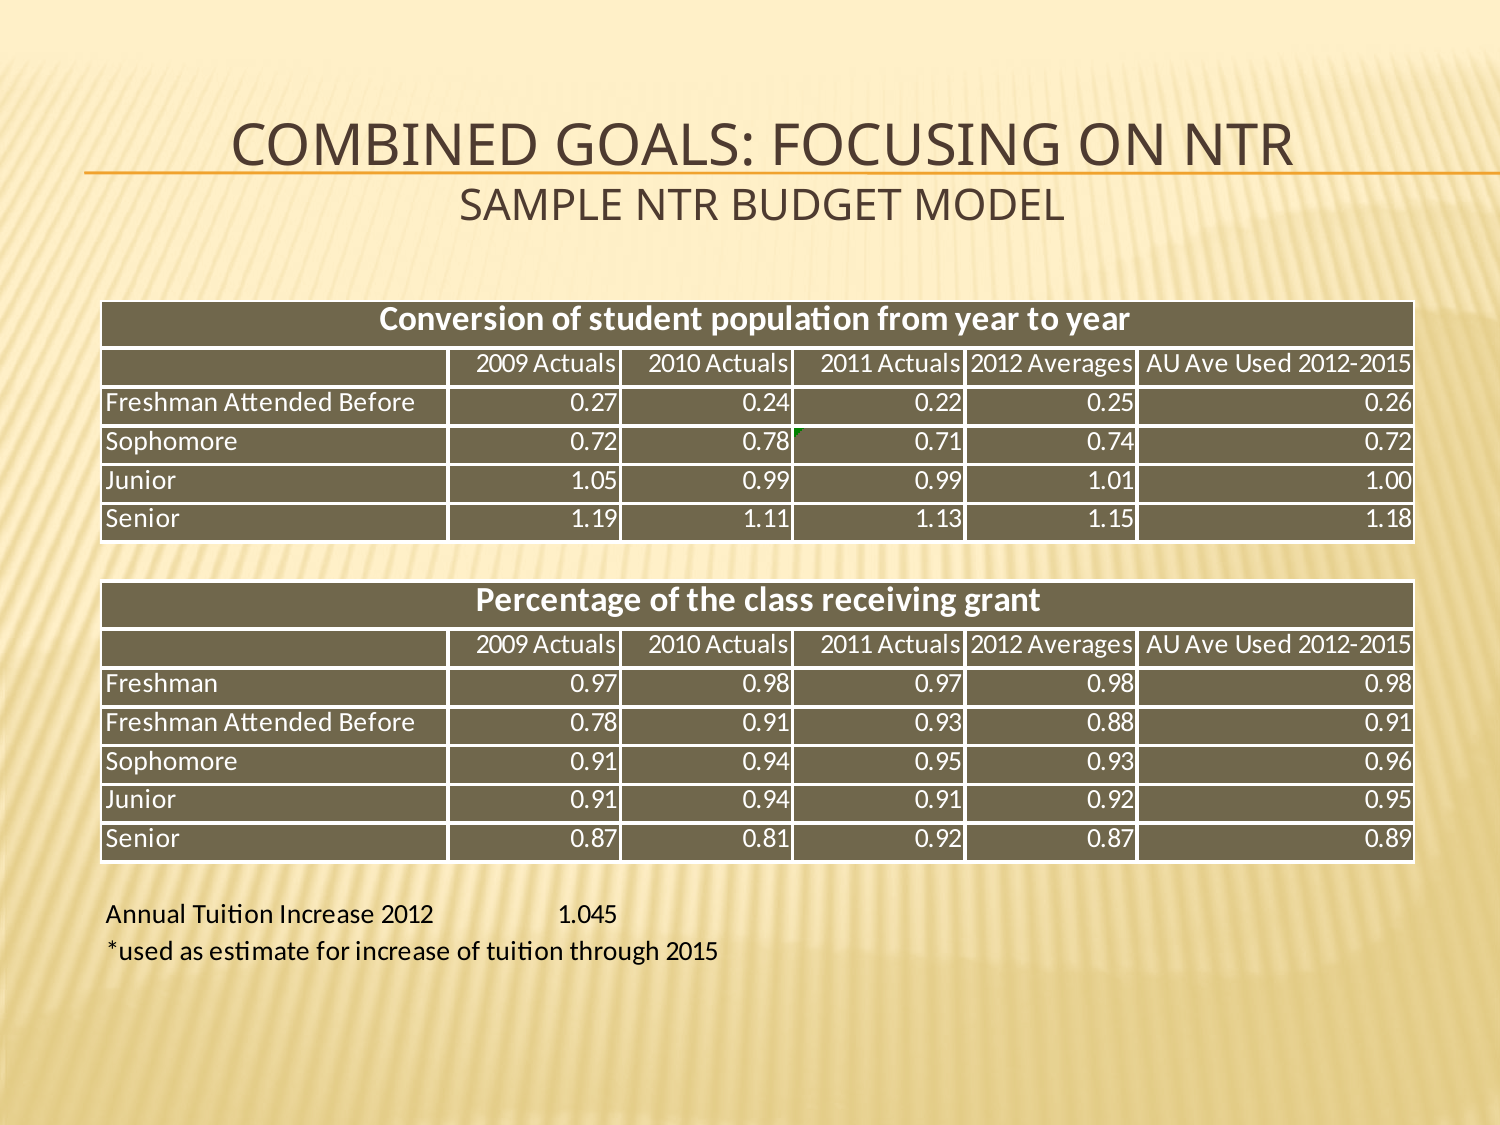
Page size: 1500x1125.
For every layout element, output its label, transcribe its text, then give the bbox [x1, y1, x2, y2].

title Combined Goals: Focusing on NTR Sample NTR Budget Model [50, 99, 1475, 238]
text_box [99, 299, 1417, 976]
